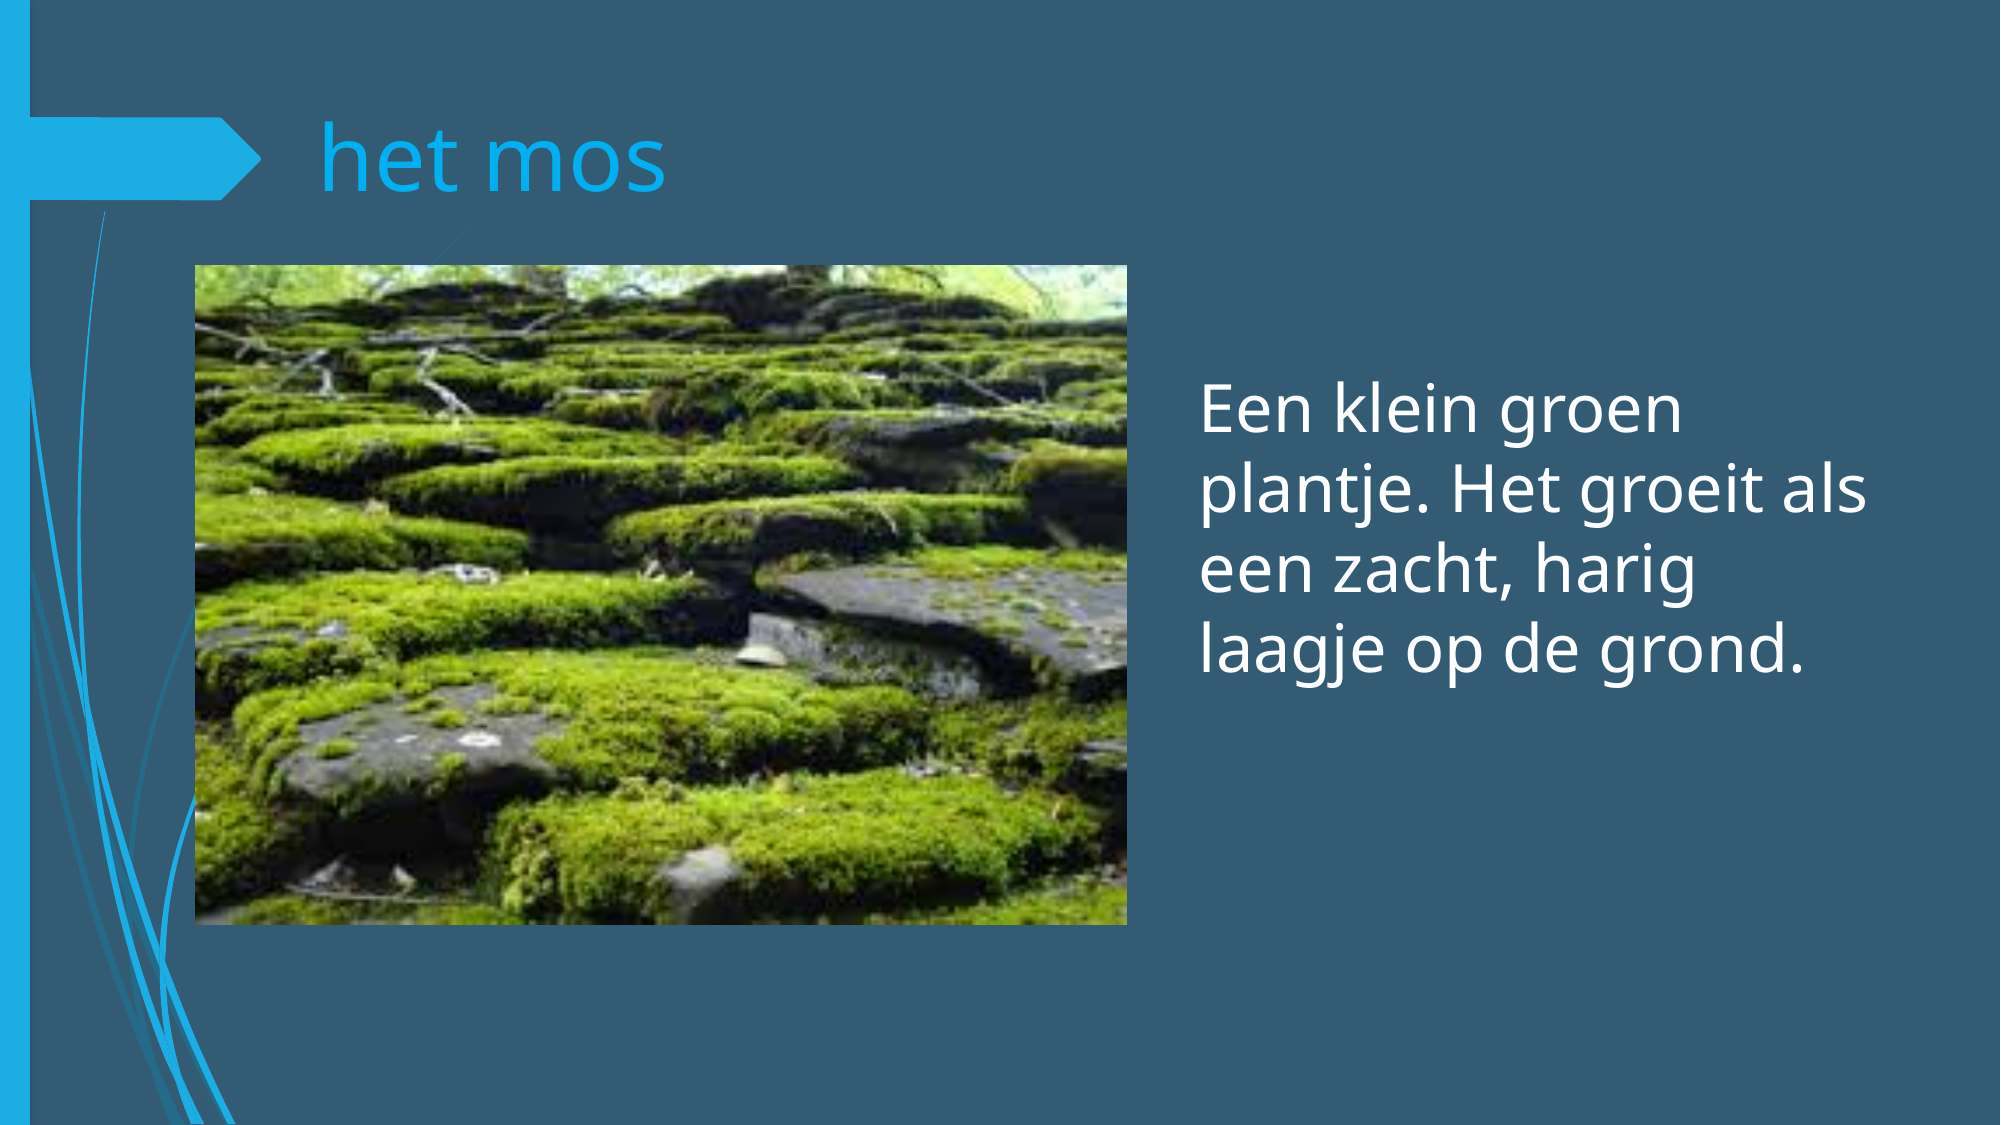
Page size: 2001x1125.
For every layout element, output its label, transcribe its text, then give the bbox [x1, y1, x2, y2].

title het mos [302, 92, 1765, 303]
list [194, 265, 1127, 926]
text_box Een klein groen plantje. Het groeit als een zacht, harig laagje op de grond. [1184, 358, 1888, 694]
